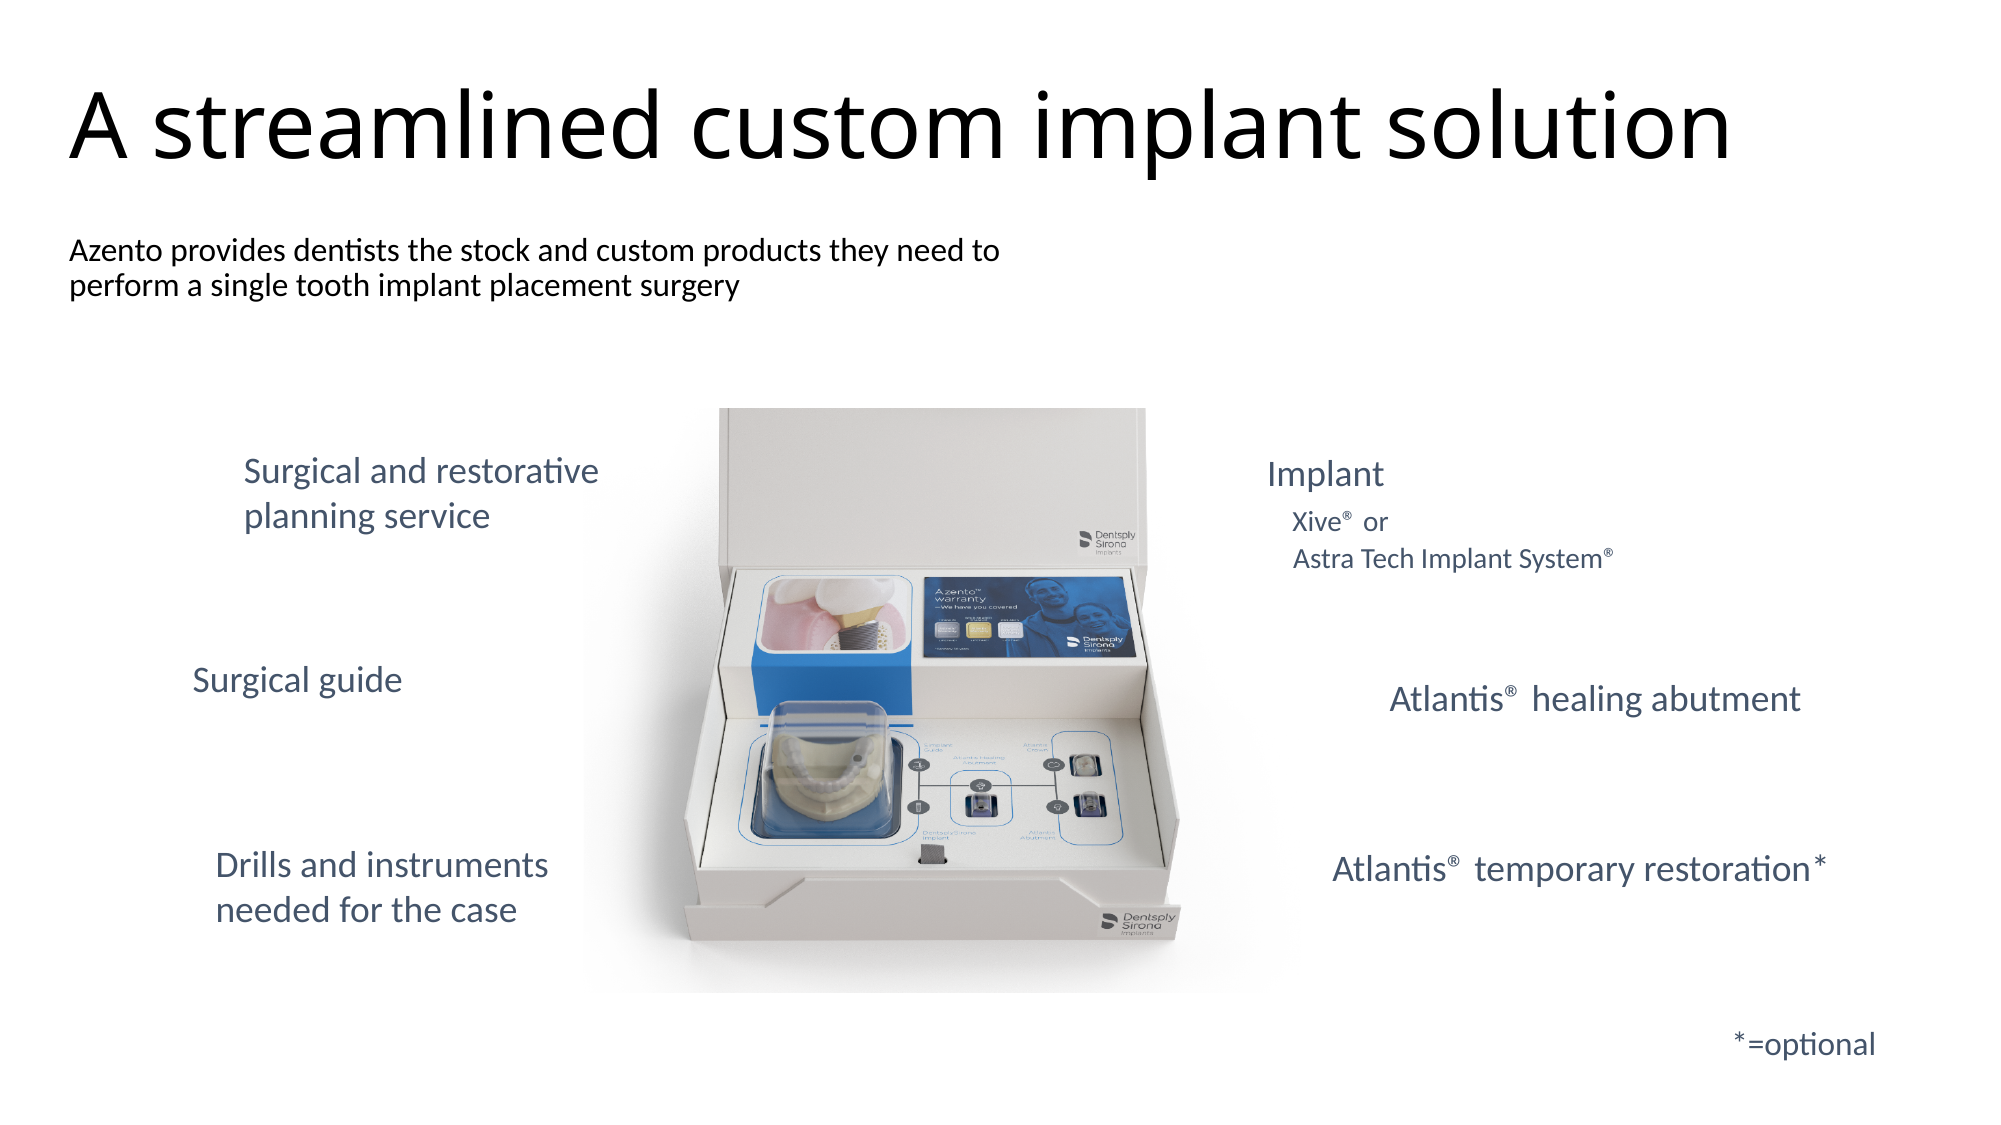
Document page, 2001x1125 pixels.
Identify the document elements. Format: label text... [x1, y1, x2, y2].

text_box Atlantis® healing abutment [1389, 673, 1831, 719]
picture [583, 408, 1301, 993]
text_box Surgical and restorative planning service [243, 446, 583, 537]
text_box Atlantis® temporary restoration* [1332, 844, 1848, 890]
text_box *=optional [1716, 1014, 2000, 1070]
text_box Implant Xive® or Astra Tech Implant System® [1301, 449, 1804, 575]
text_box Drills and instruments needed for the case [215, 839, 568, 930]
text_box Azento provides dentists the stock and custom products they need to perform a single tooth implant placement surgery [54, 224, 1089, 959]
text_box A streamlined custom implant solution [54, 46, 1946, 211]
text_box Surgical guide [192, 654, 583, 700]
